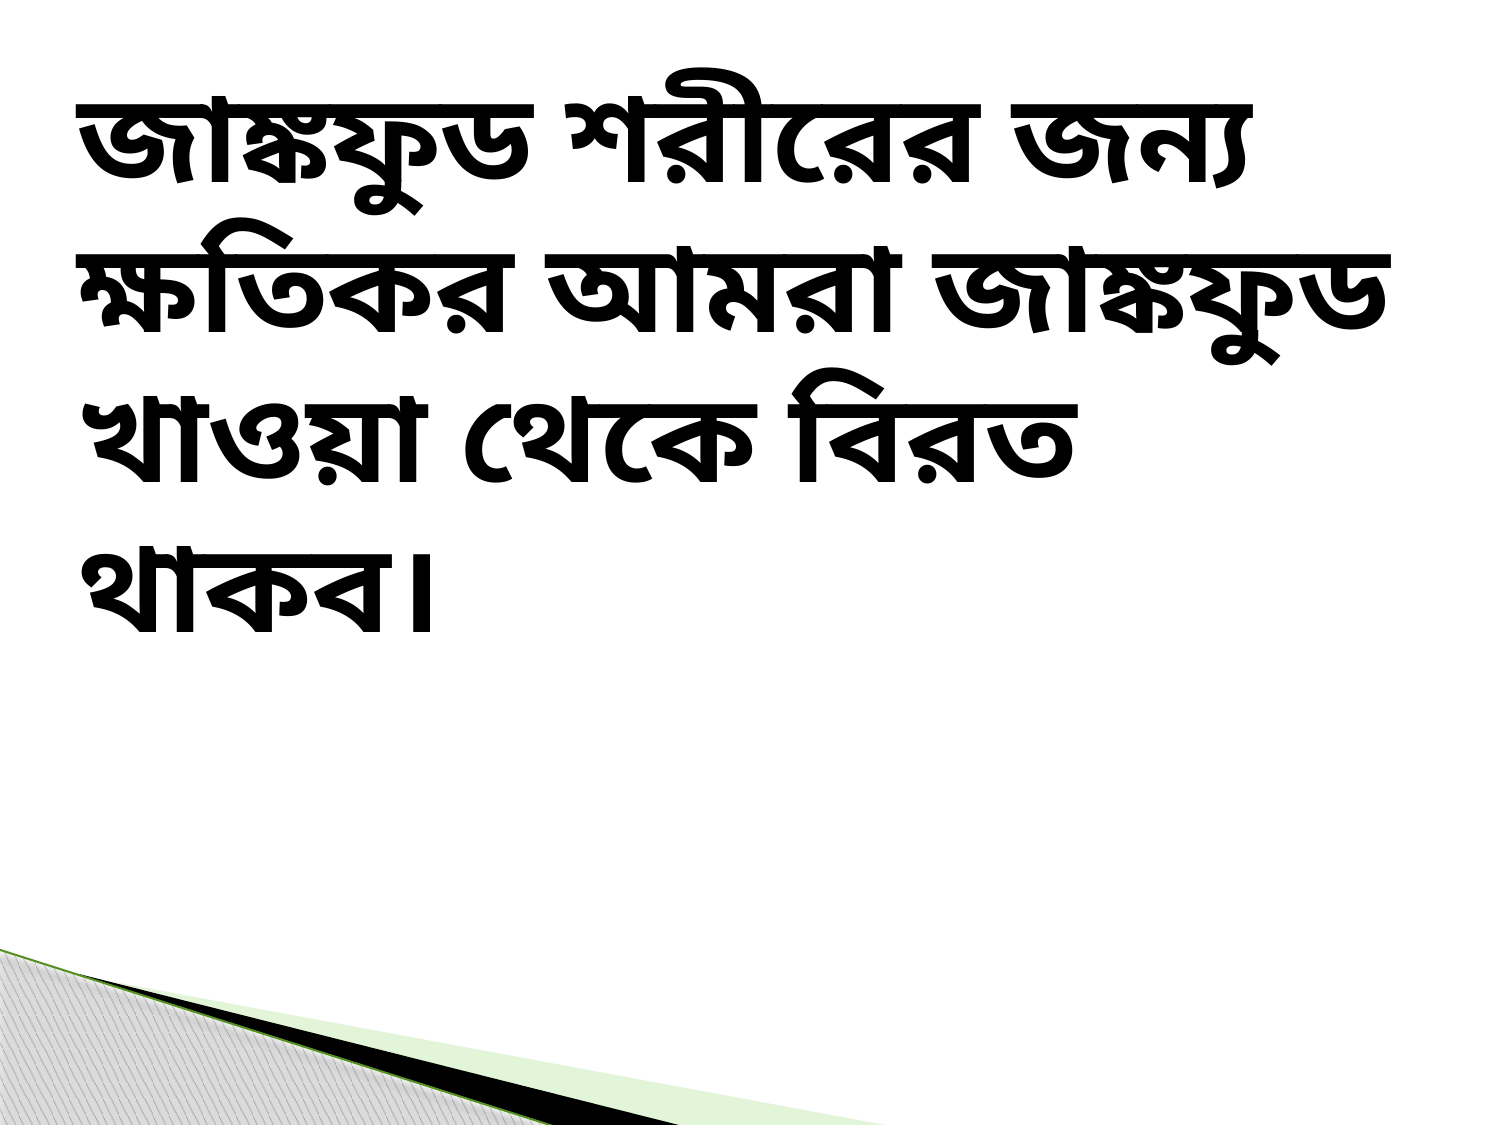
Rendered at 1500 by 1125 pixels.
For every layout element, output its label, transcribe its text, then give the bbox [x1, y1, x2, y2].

text_box জাঙ্কফুড শরীরের জন্য ক্ষতিকর আমরা জাঙ্কফুড খাওয়া থেকে বিরত থাকব। [62, 49, 1438, 665]
